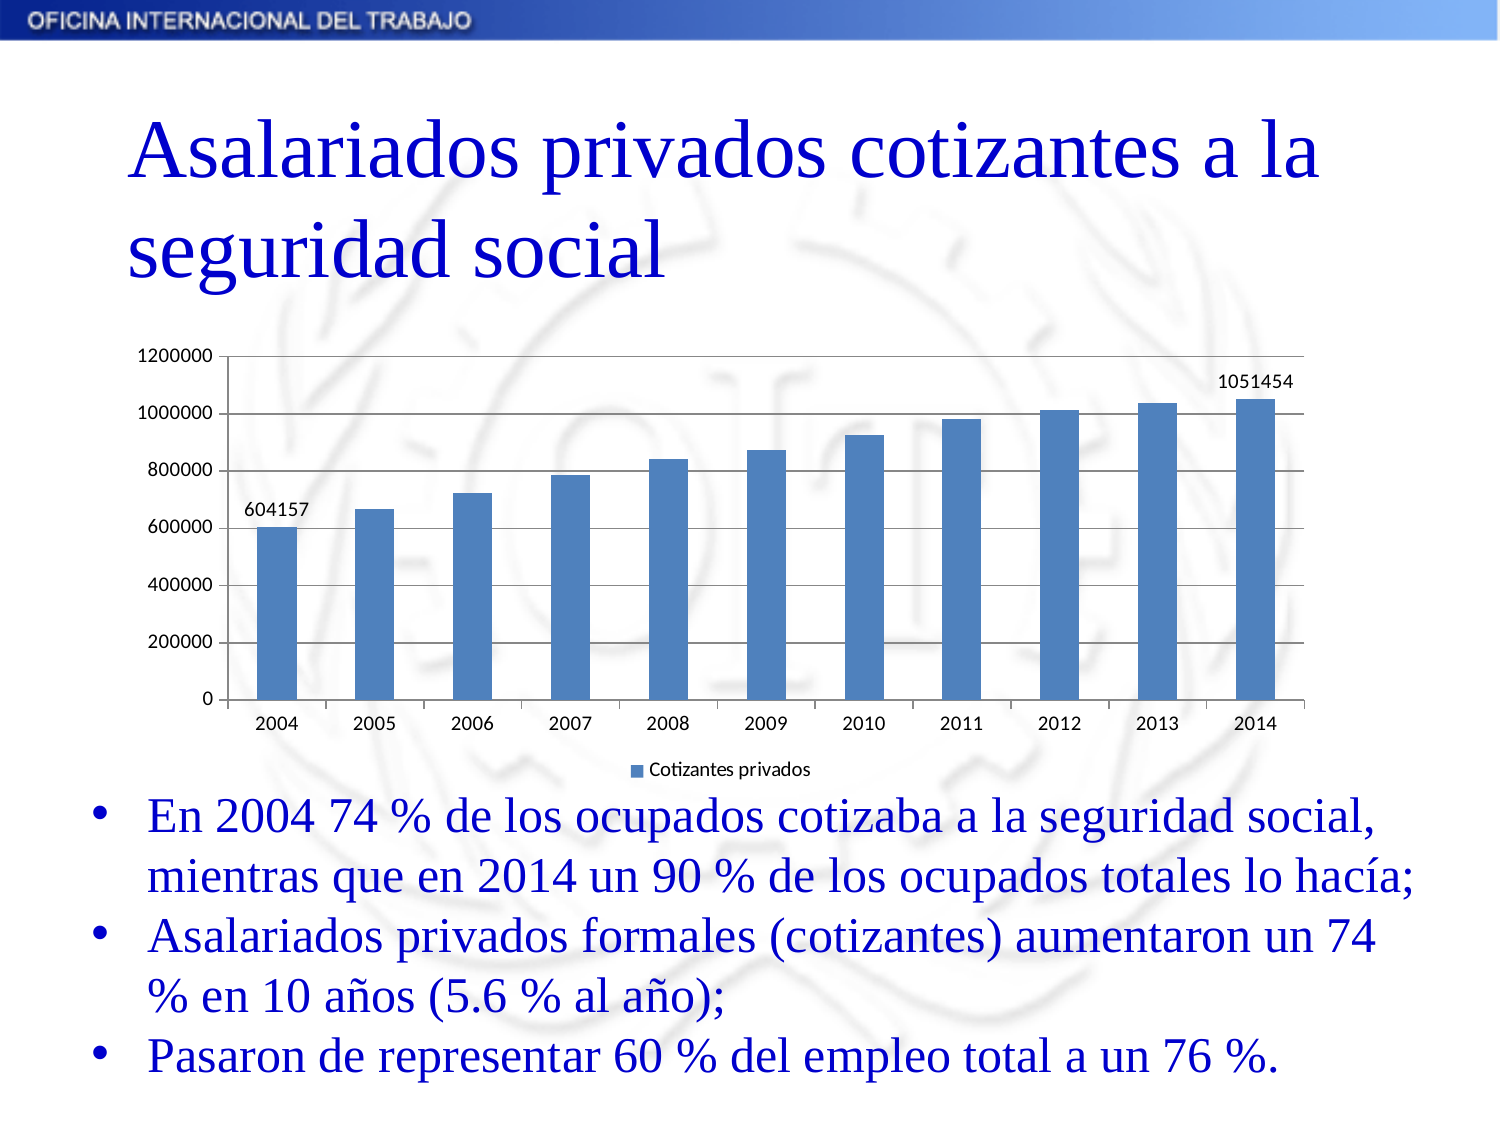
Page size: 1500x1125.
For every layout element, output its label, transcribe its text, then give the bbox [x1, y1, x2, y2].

picture [0, 0, 1500, 1125]
text_box En 2004 74 % de los ocupados cotizaba a la seguridad social, mientras que en 2014 un 90 % de los ocupados totales lo hacía; Asalariados privados formales (cotizantes) aumentaron un 74 % en 10 años (5.6 % al año); Pasaron de representar 60 % del empleo total a un 76 %. [76, 775, 1436, 1090]
chart [112, 337, 1329, 788]
title Asalariados privados cotizantes a la seguridad social [112, 99, 1388, 288]
